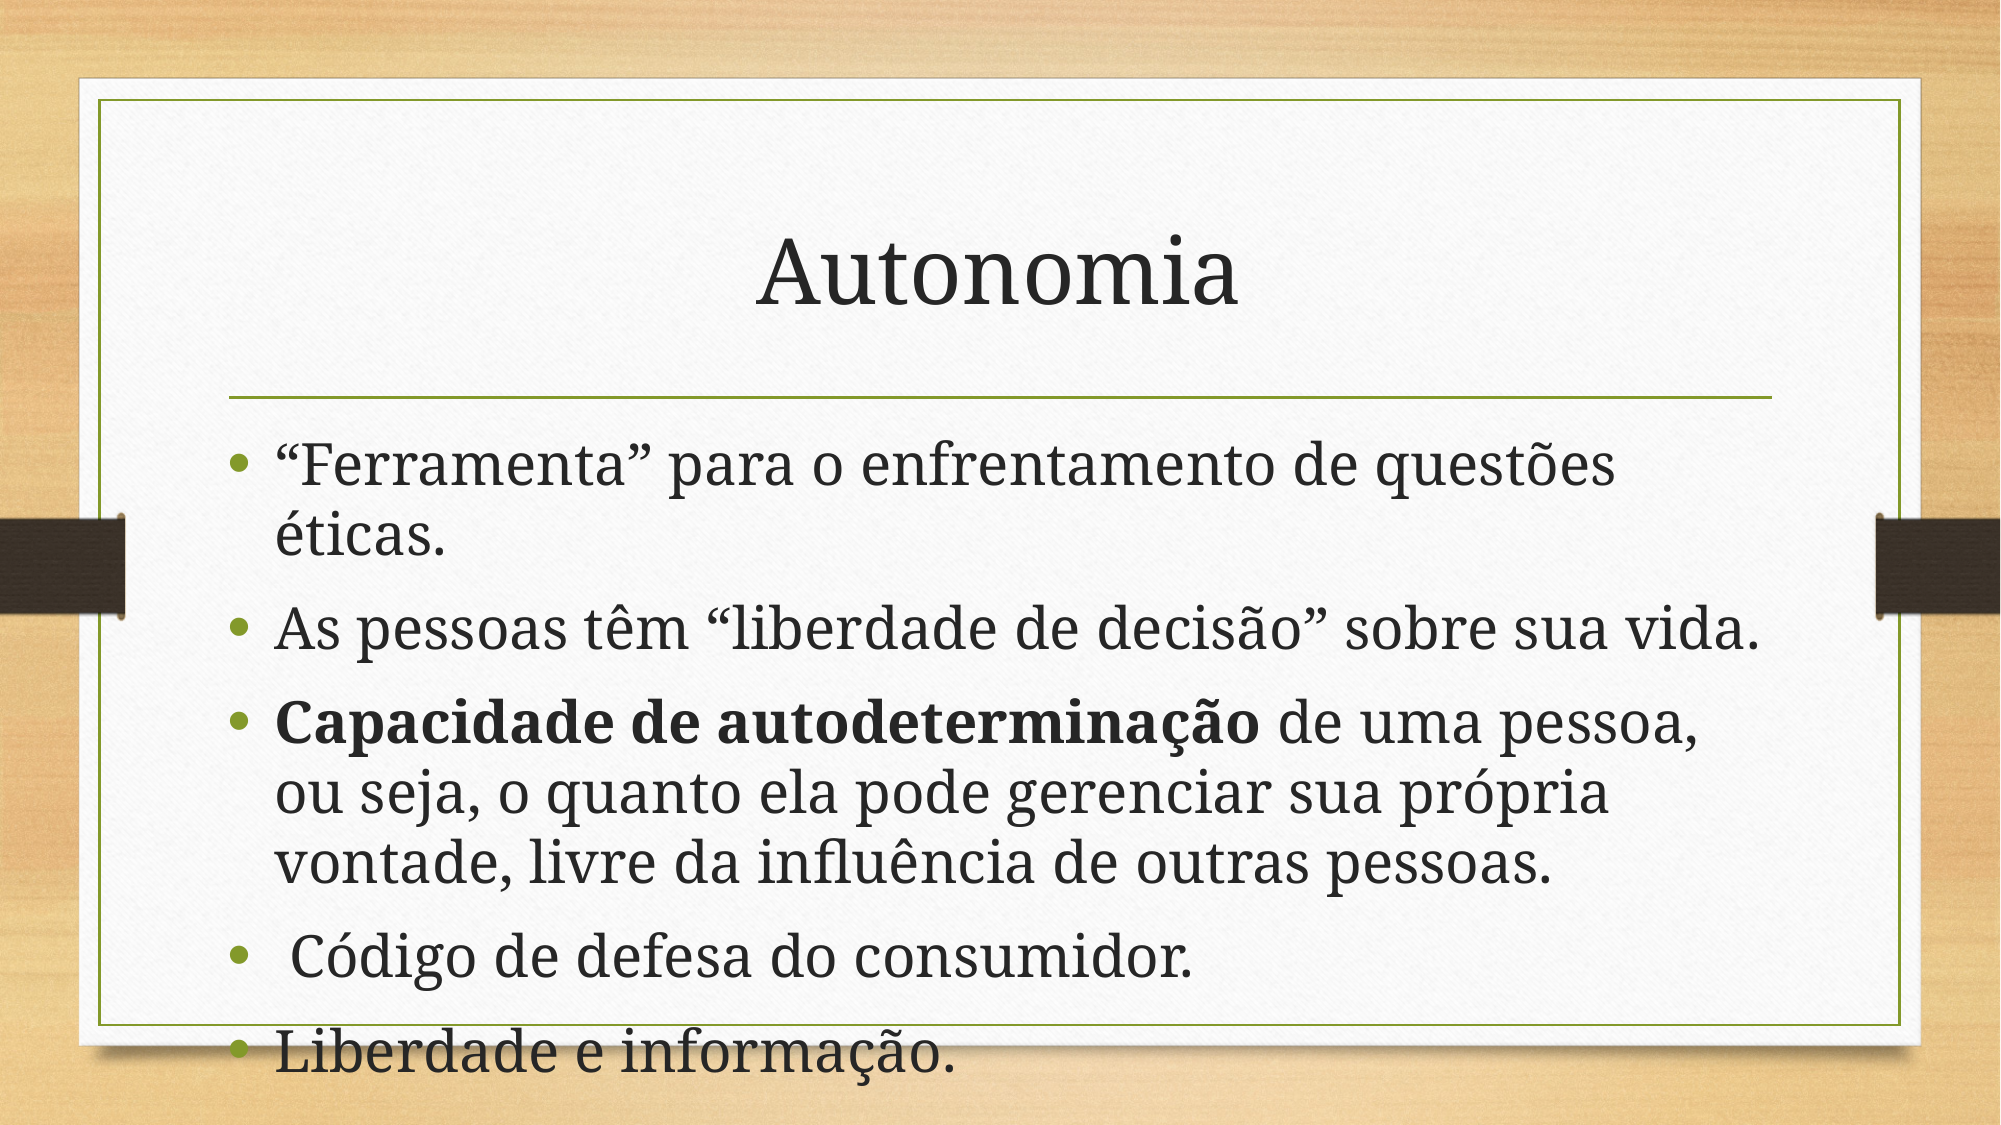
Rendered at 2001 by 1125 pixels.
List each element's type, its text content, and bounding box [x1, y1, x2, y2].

picture [0, 0, 2001, 1125]
title Autonomia [212, 161, 1788, 375]
list “Ferramenta” para o enfrentamento de questões éticas. As pessoas têm “liberdade de decisão” sobre sua vida. Capacidade de autodeterminação de uma pessoa, ou seja, o quanto ela pode gerenciar sua própria vontade, livre da influência de outras pessoas. Código de defesa do consumidor. Liberdade e informação. [212, 419, 1788, 964]
